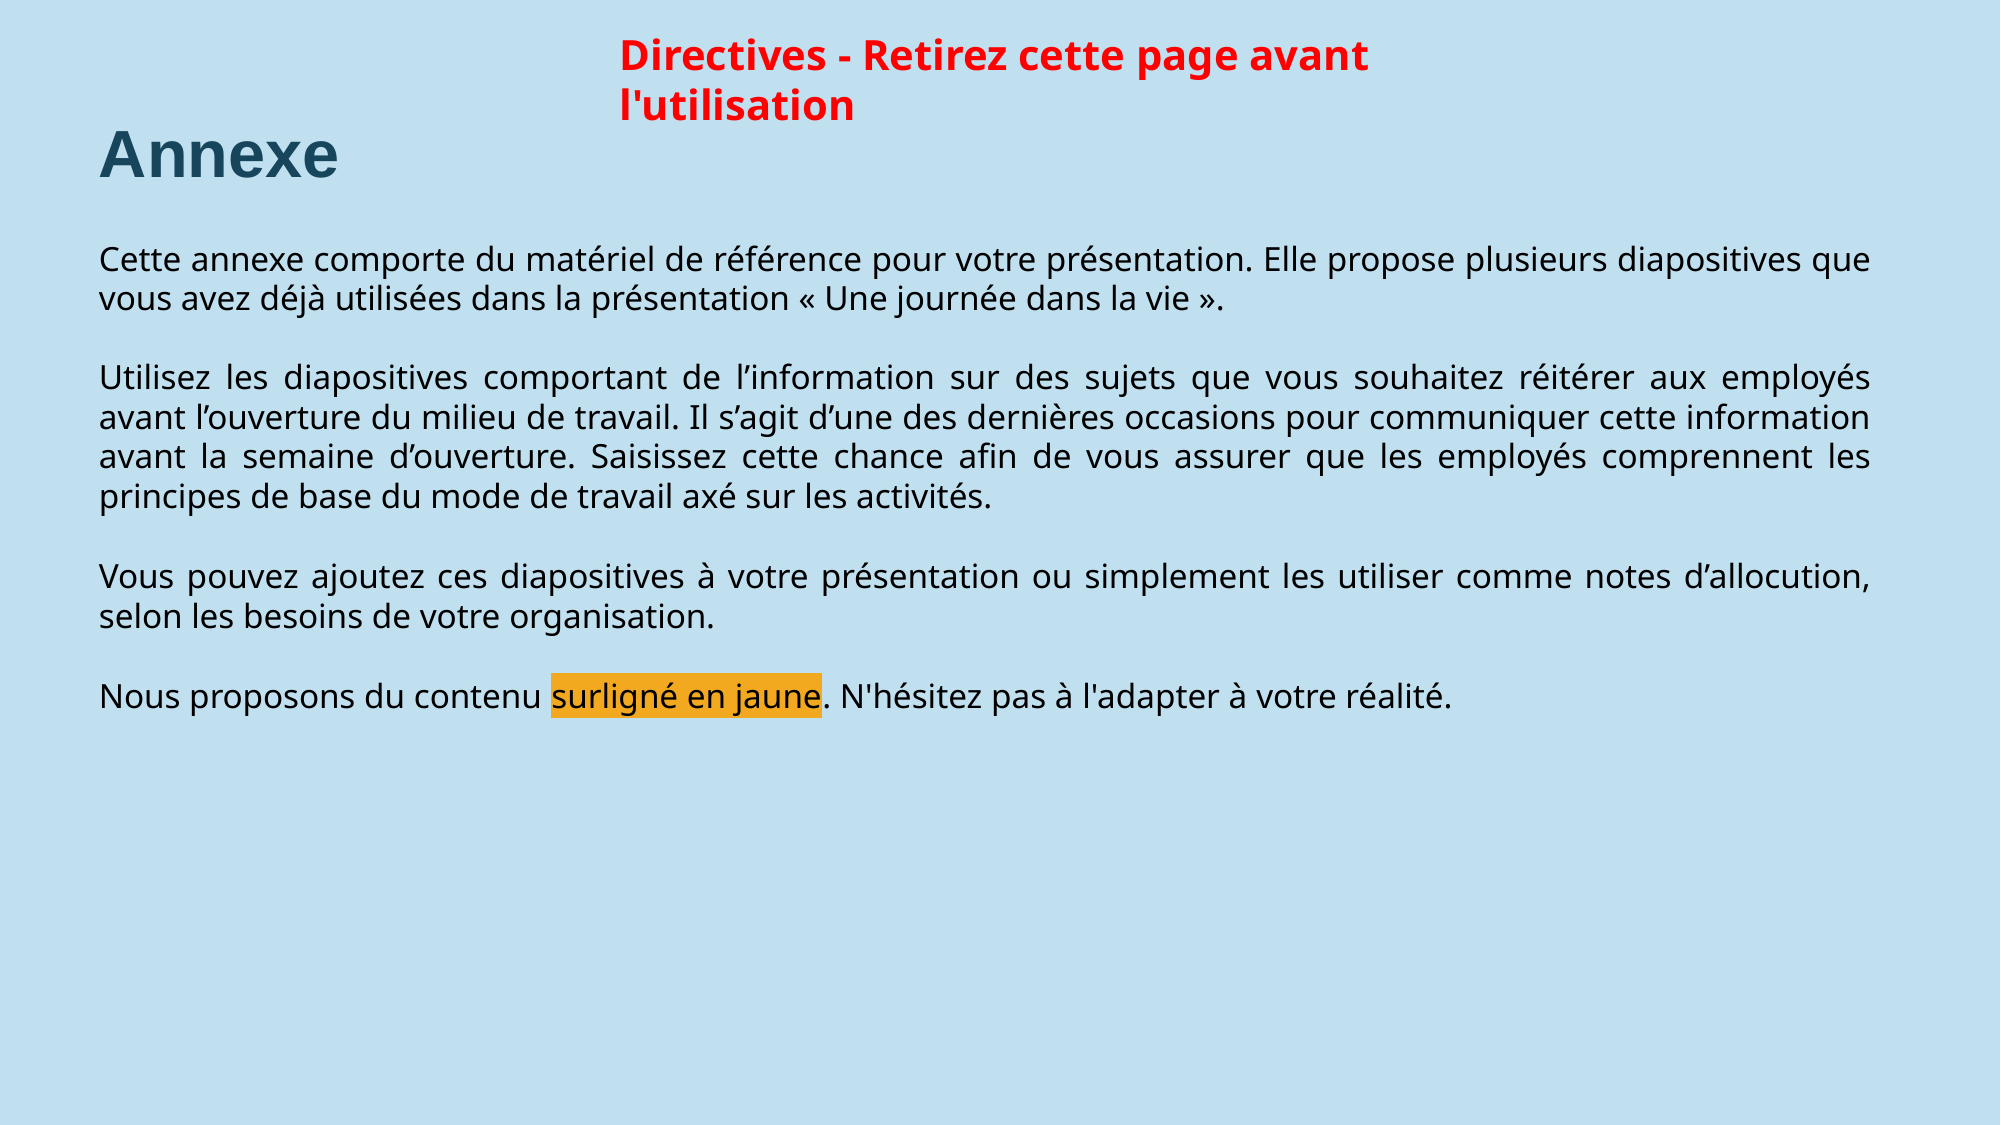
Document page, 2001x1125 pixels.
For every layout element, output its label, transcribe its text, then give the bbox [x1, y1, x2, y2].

title Annexe [84, 112, 1889, 228]
text_box Utilisez les diapositives comportant de l’information sur des sujets que vous souhaitez réitérer aux employés avant l’ouverture du milieu de travail. Il s’agit d’une des dernières occasions pour communiquer cette information avant la semaine d’ouverture. Saisissez cette chance afin de vous assurer que les employés comprennent les principes de base du mode de travail axé sur les activités. Vous pouvez ajoutez ces diapositives à votre présentation ou simplement les utiliser comme notes d’allocution, selon les besoins de votre organisation. Nous proposons du contenu surligné en jaune. N'hésitez pas à l'adapter à votre réalité. [84, 348, 1889, 723]
text_box Cette annexe comporte du matériel de référence pour votre présentation. Elle propose plusieurs diapositives que vous avez déjà utilisées dans la présentation « Une journée dans la vie ». [84, 230, 1889, 325]
text_box Directives - Retirez cette page avant l'utilisation [604, 21, 1469, 112]
